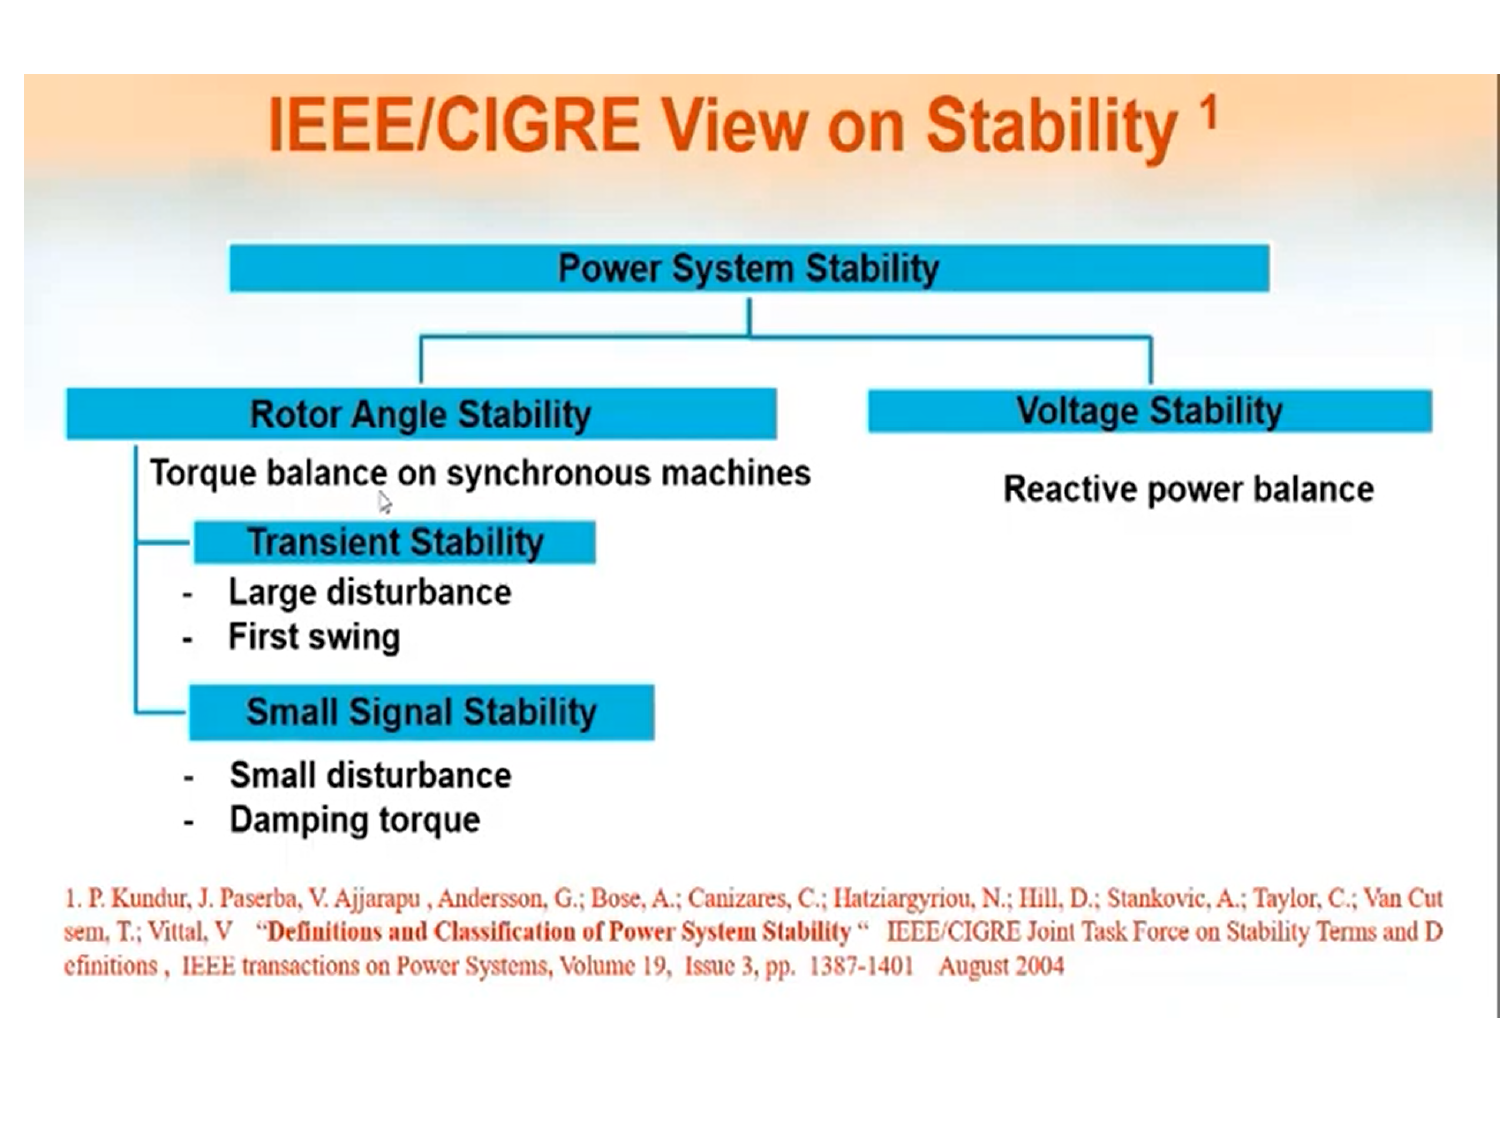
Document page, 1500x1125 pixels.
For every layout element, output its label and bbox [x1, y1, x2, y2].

list [24, 74, 1500, 1018]
